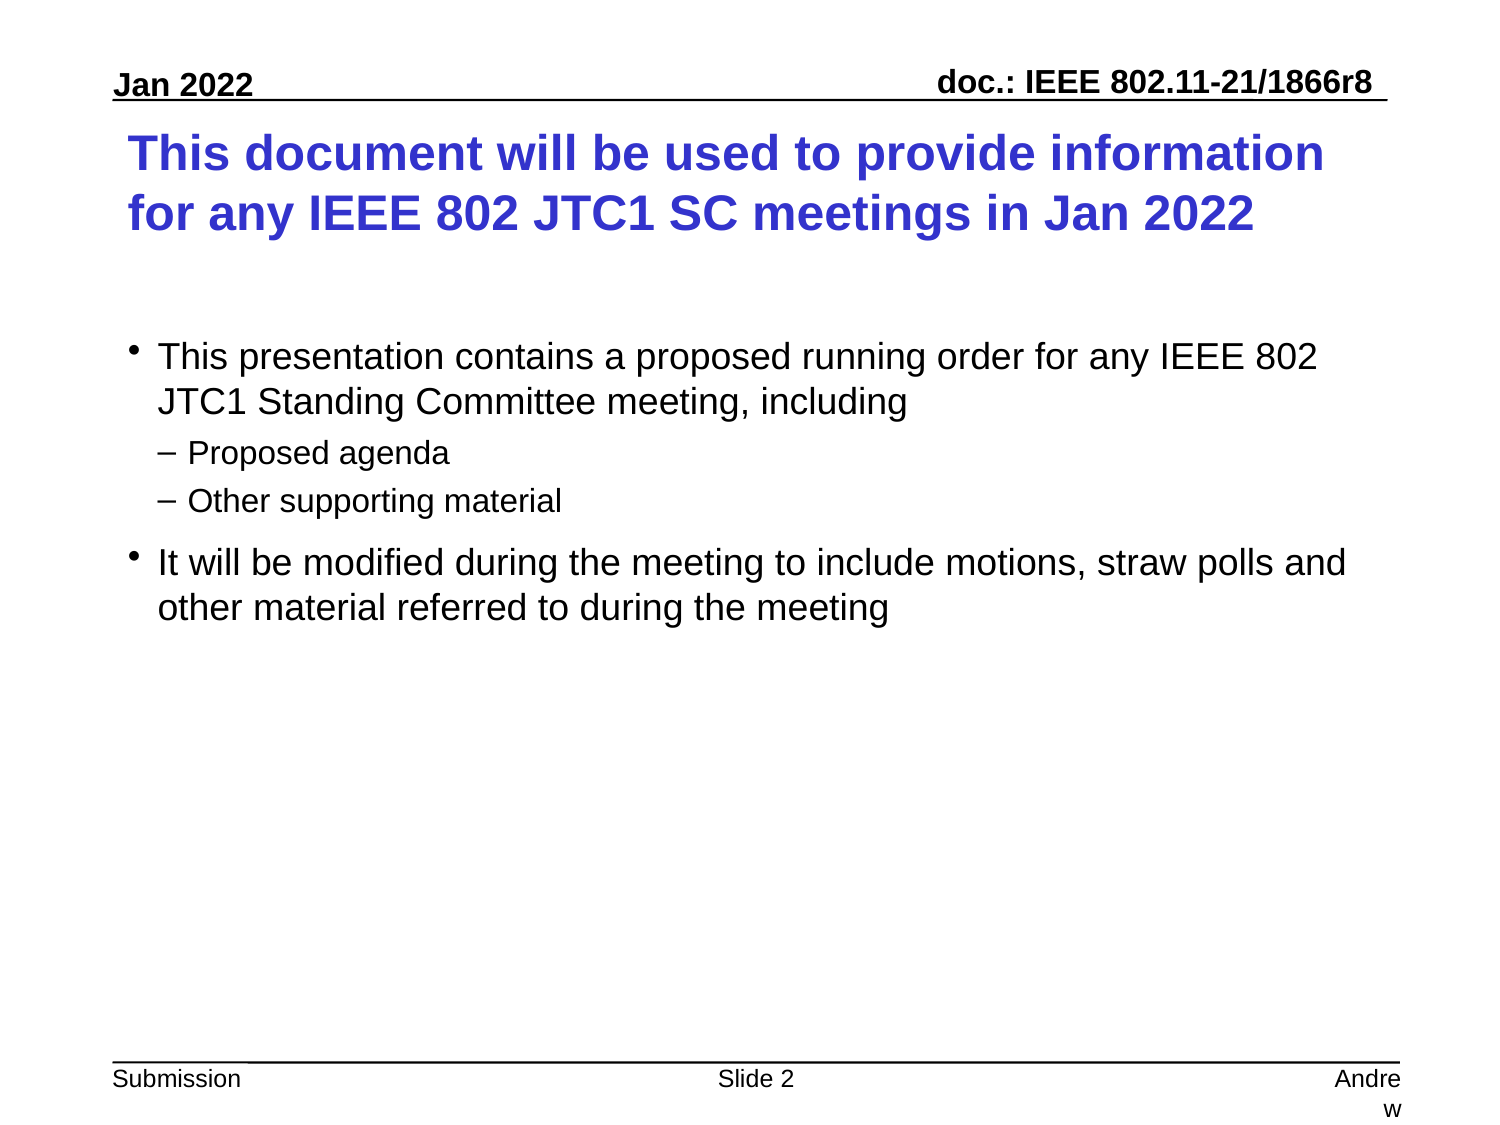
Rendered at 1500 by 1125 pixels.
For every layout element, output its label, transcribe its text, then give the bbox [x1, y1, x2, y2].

slide_number Slide 2 [709, 1061, 803, 1093]
list This presentation contains a proposed running order for any IEEE 802 JTC1 Standing Committee meeting, including Proposed agenda Other supporting material It will be modified during the meeting to include motions, straw polls and other material referred to during the meeting [112, 324, 1388, 1000]
footer Andrew Myles, Cisco [1320, 1061, 1402, 1093]
title This document will be used to provide information for any IEEE 802 JTC1 SC meetings in Jan 2022 [112, 112, 1388, 288]
